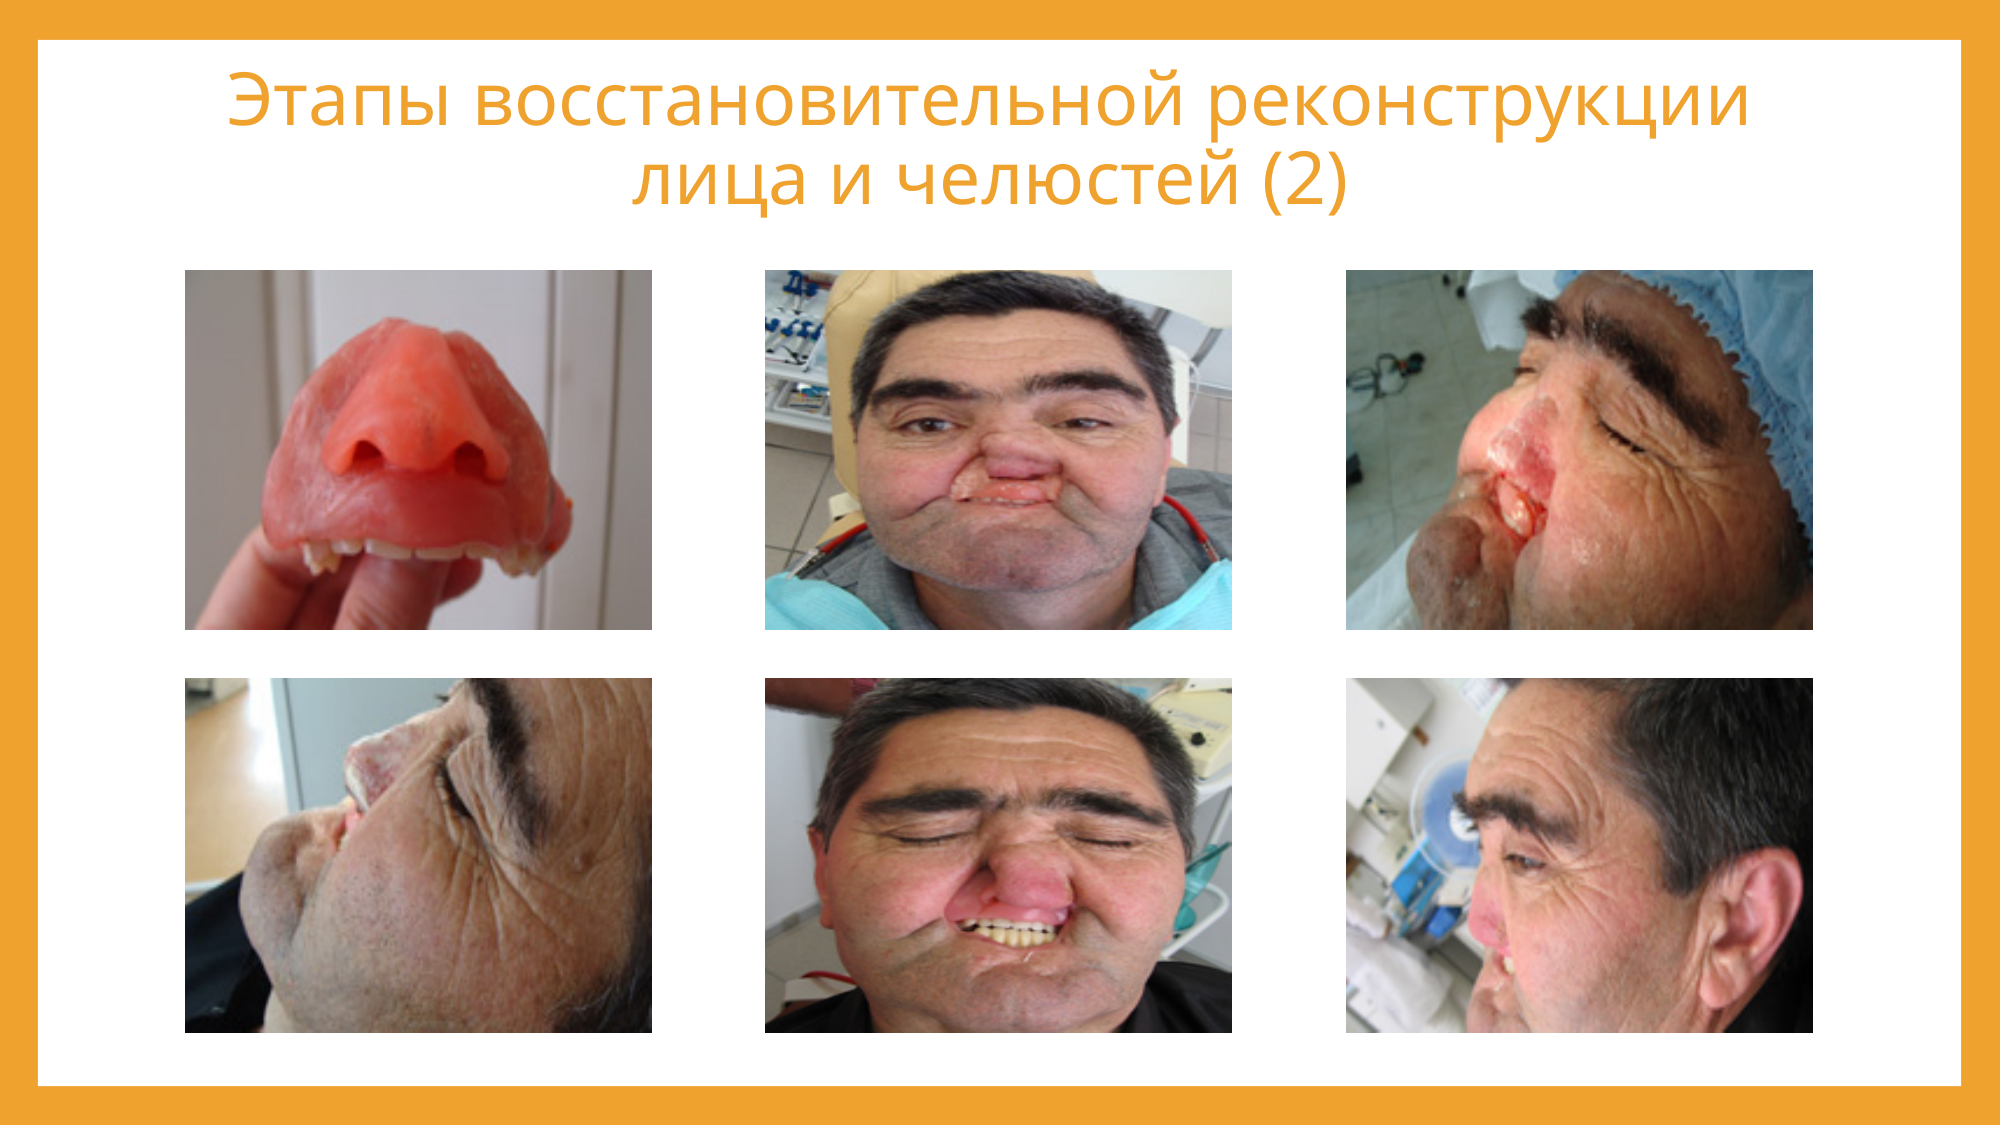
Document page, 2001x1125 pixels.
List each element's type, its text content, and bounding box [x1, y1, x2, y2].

picture [765, 270, 1232, 630]
picture [765, 677, 1232, 1034]
picture [184, 270, 652, 630]
picture [1345, 270, 1813, 630]
picture [1345, 677, 1813, 1034]
title Этапы восстановительной реконструкции лица и челюстей (2) [180, 53, 1801, 230]
picture [184, 677, 652, 1034]
